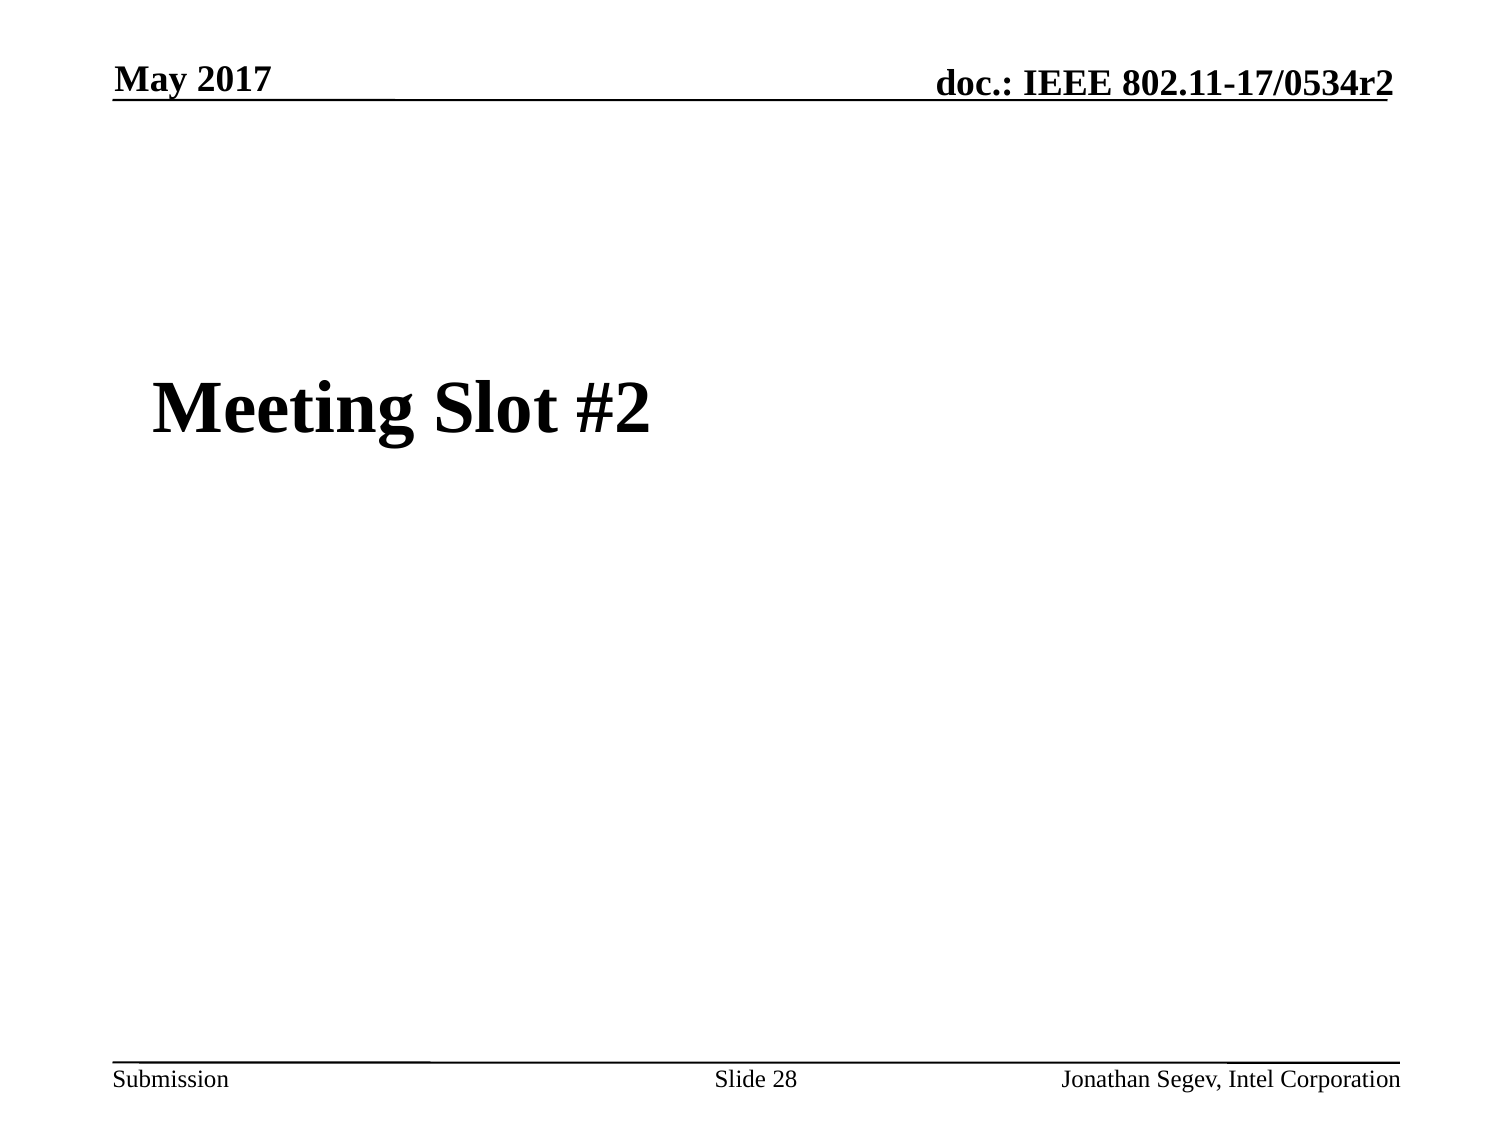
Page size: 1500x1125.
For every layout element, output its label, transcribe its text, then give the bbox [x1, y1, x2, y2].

footer Jonathan Segev, Intel Corporation [878, 1061, 1402, 1093]
list Meeting Slot #2 [137, 349, 1413, 1025]
slide_number Slide 28 [712, 1061, 800, 1123]
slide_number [114, 54, 423, 100]
